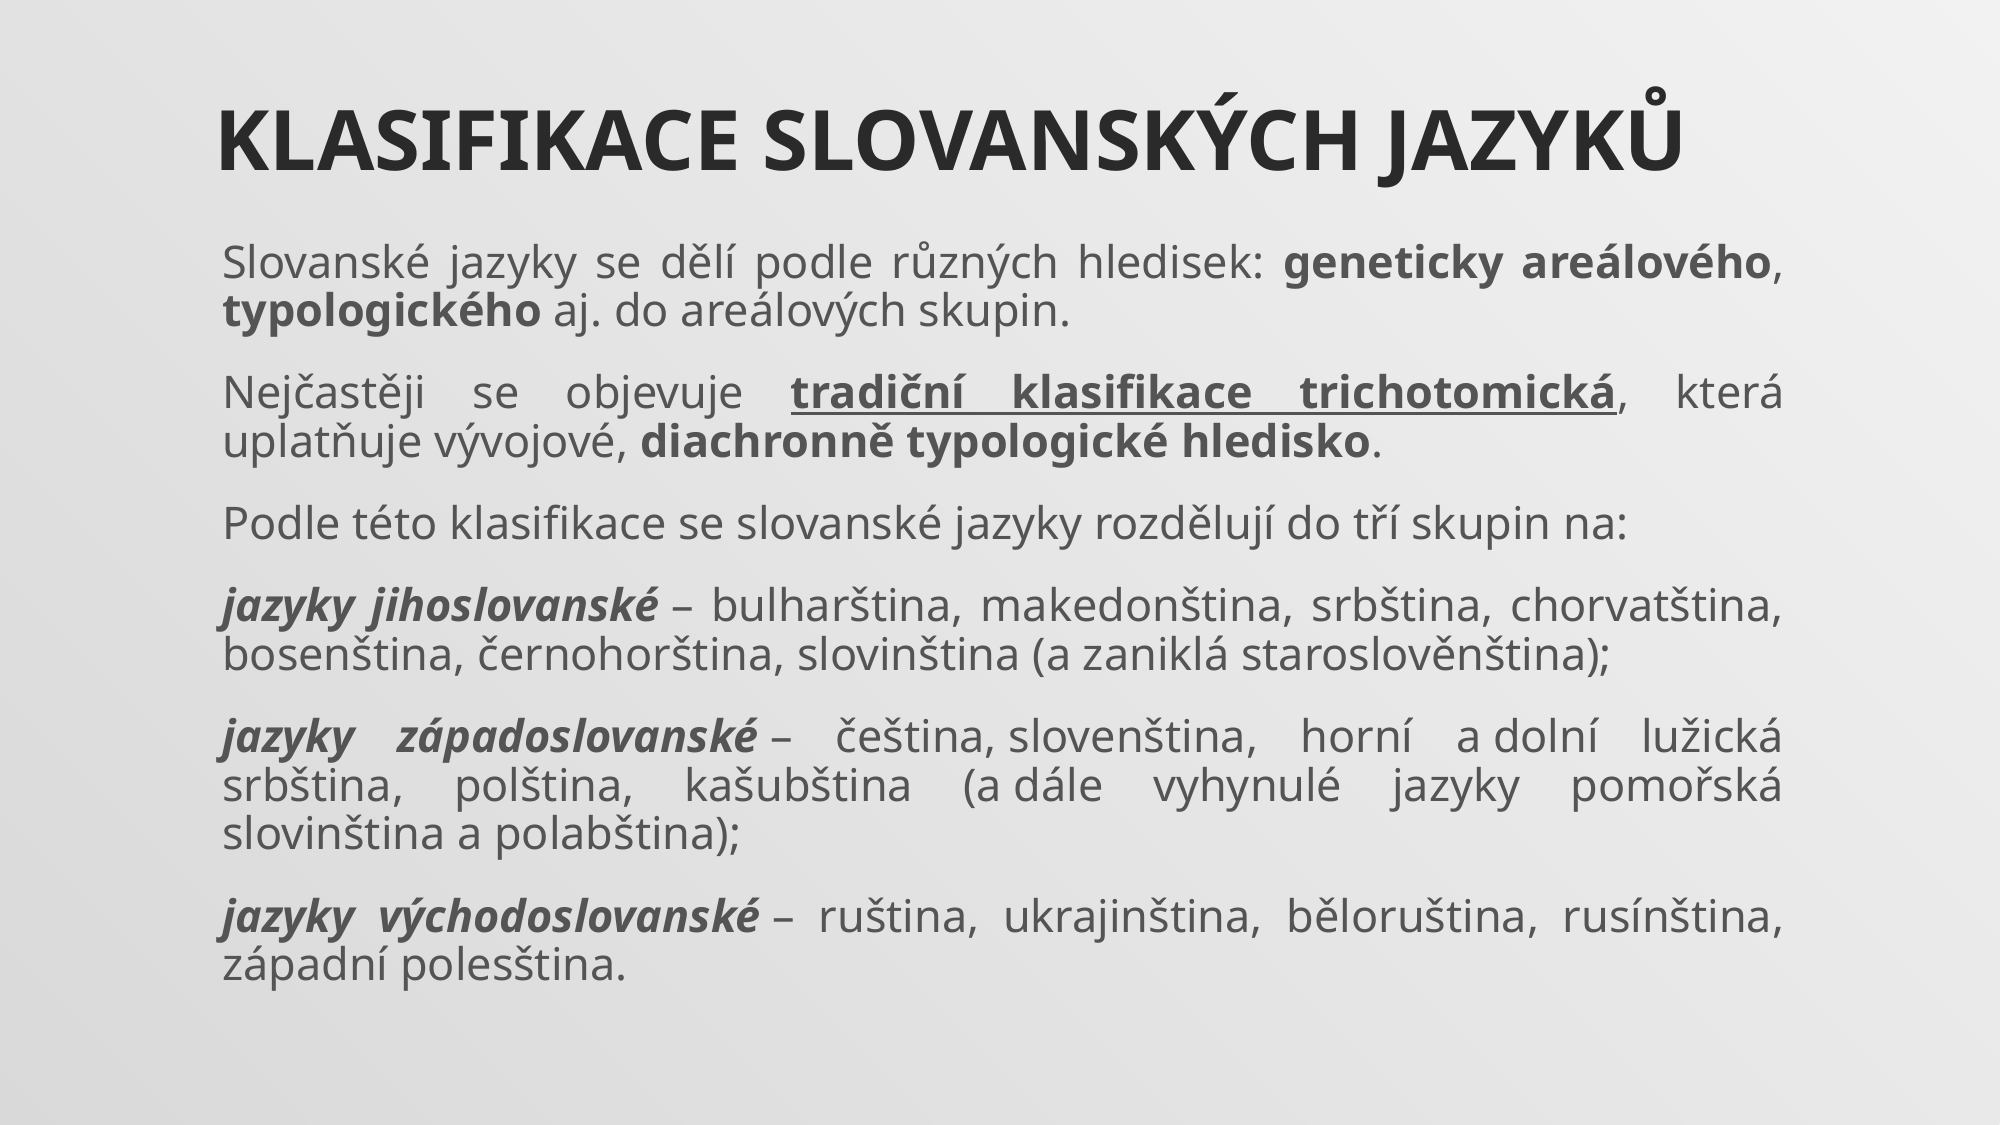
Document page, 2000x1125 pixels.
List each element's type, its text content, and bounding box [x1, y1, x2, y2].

title KLASIFIKACE SLOVANSKÝCH JAZYKŮ [199, 45, 1800, 197]
list Slovanské jazyky se dělí podle různých hledisek: geneticky areálového, typologického aj. do areálových skupin. Nejčastěji se objevuje tradiční klasifikace trichotomická, která uplatňuje vývojové, diachronně typologické hledisko. Podle této klasifikace se slovanské jazyky rozdělují do tří skupin na: jazyky jihoslovanské – bulharština, makedonština, srbština, chorvatština, bosenština, černohorština, slovinština (a zaniklá staroslověnština); jazyky západoslovanské – čeština, slovenština, horní a dolní lužická srbština, polština, kašubština (a dále vyhynulé jazyky pomořská slovinština a polabština); jazyky východoslovanské – ruština, ukrajinština, běloruština, rusínština, západní polesština. [199, 231, 1800, 1013]
